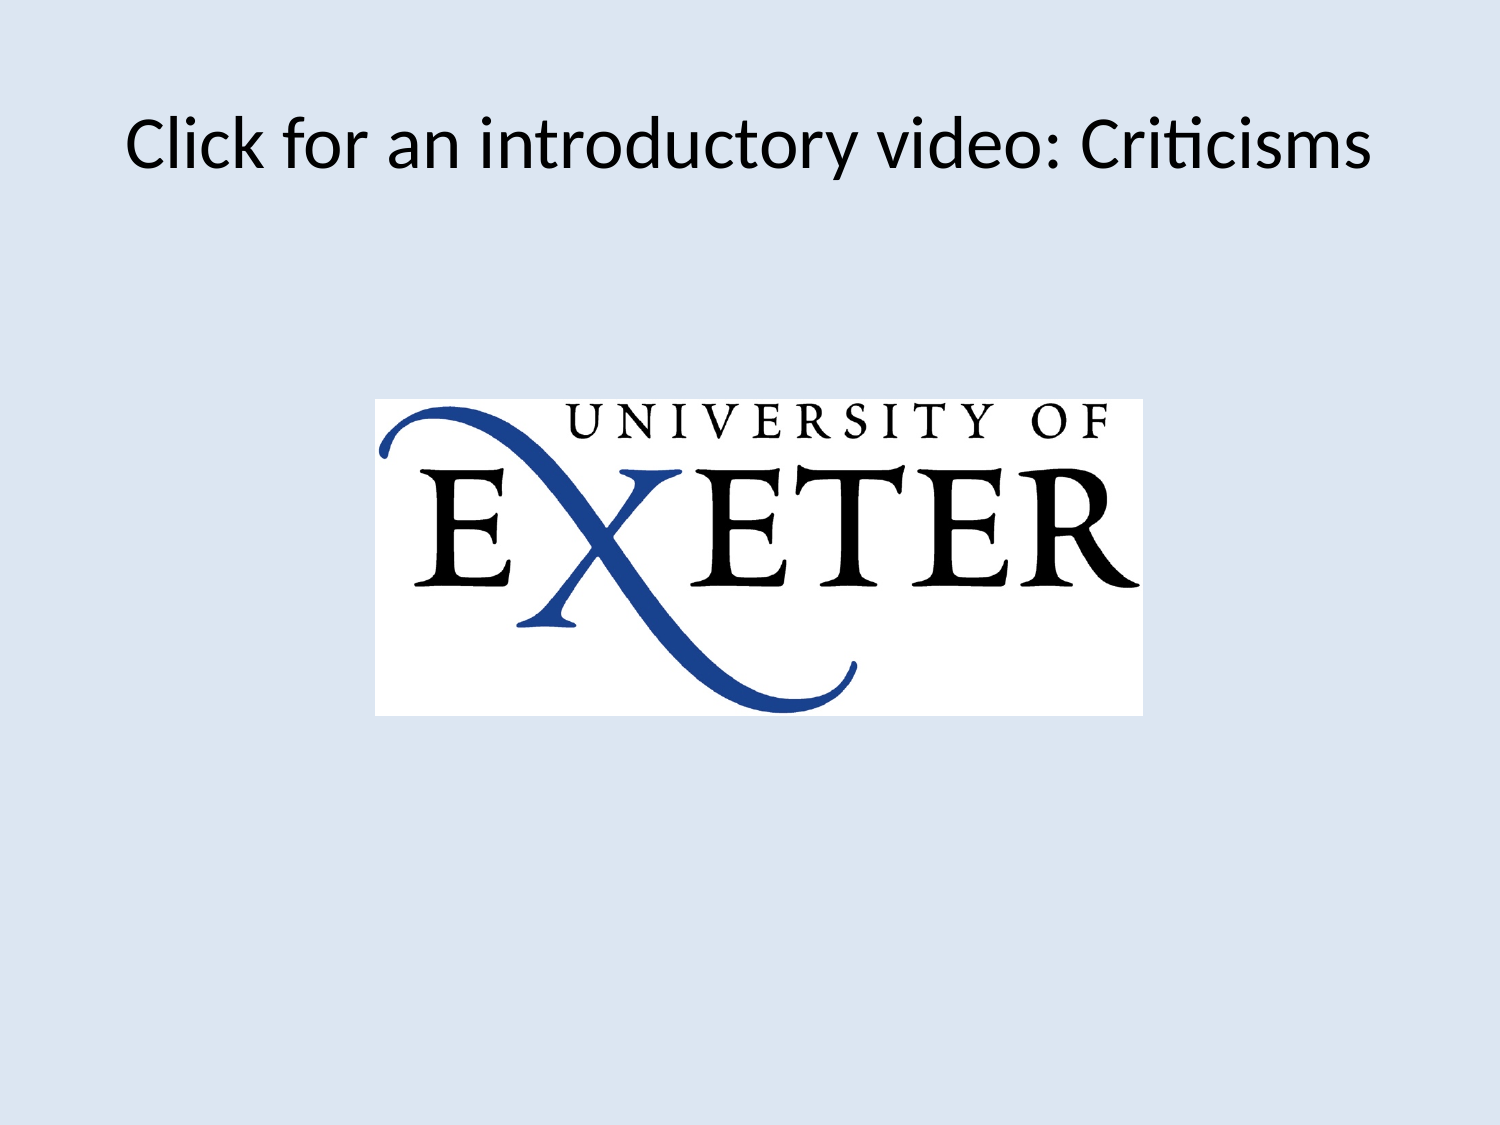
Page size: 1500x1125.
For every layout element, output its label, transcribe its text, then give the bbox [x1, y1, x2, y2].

title Click for an introductory video: Criticisms [75, 45, 1425, 233]
picture [374, 399, 1143, 716]
